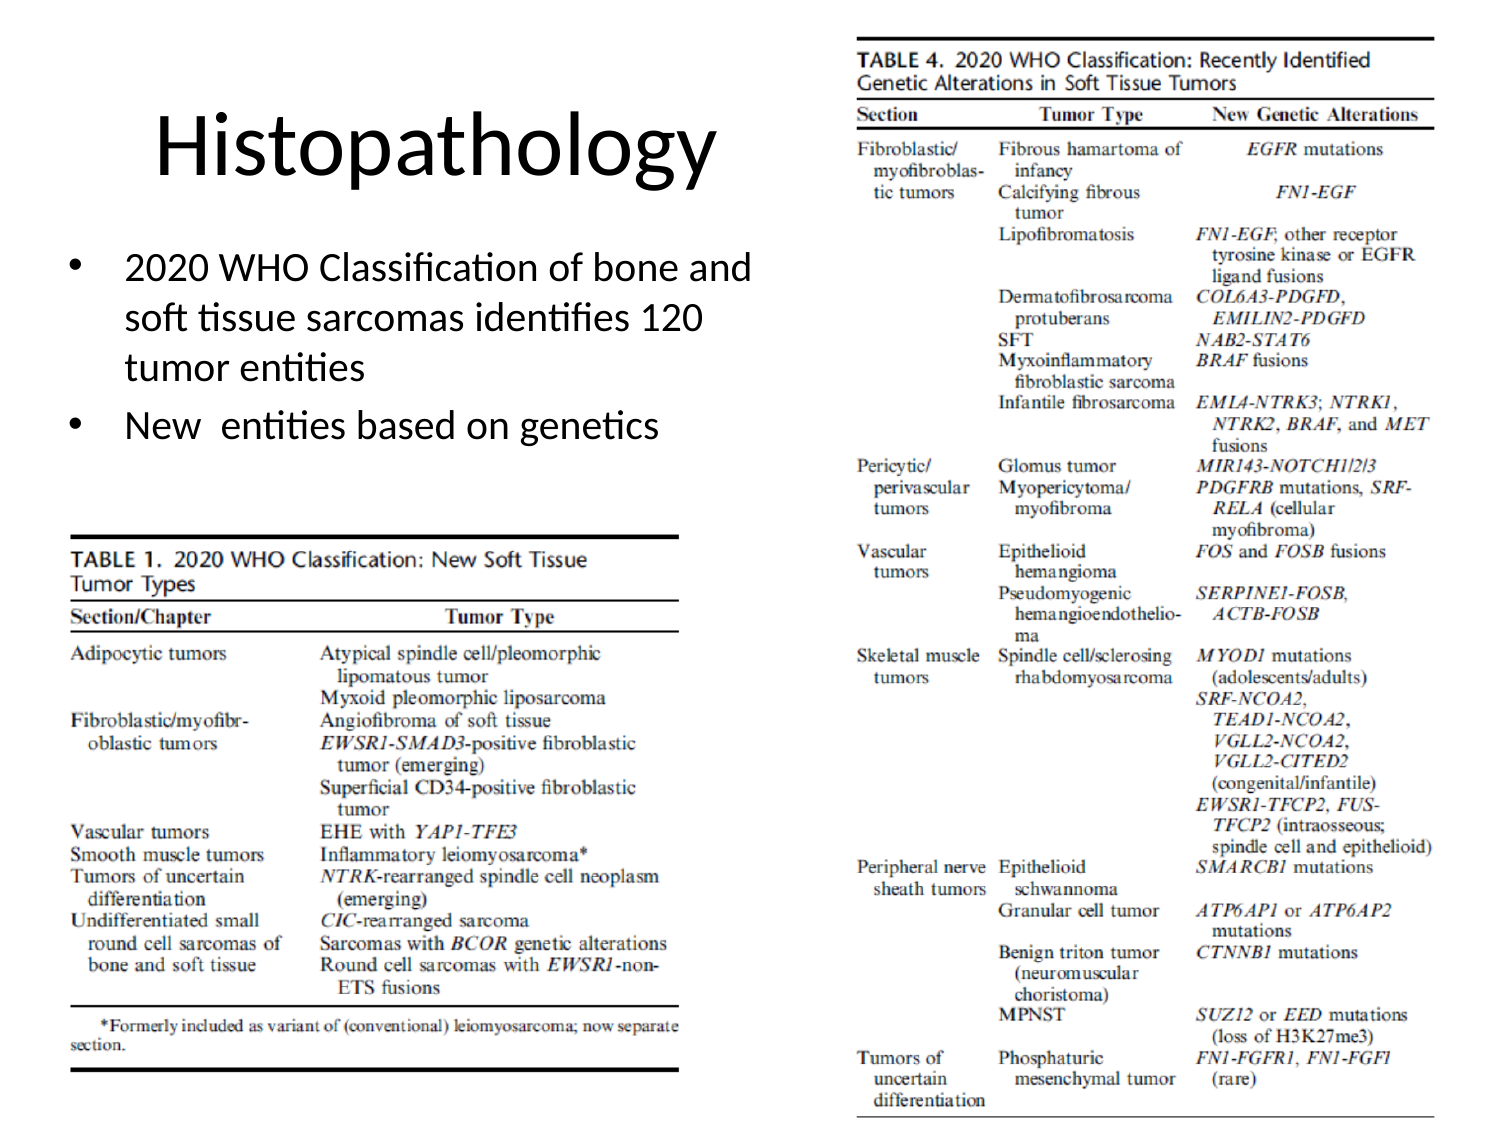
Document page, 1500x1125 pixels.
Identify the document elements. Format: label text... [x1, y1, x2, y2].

picture [851, 33, 1448, 1125]
title Histopathology [64, 45, 809, 233]
picture [52, 526, 692, 1085]
list 2020 WHO Classification of bone and soft tissue sarcomas identifies 120 tumor entities New entities based on genetics [53, 231, 788, 492]
